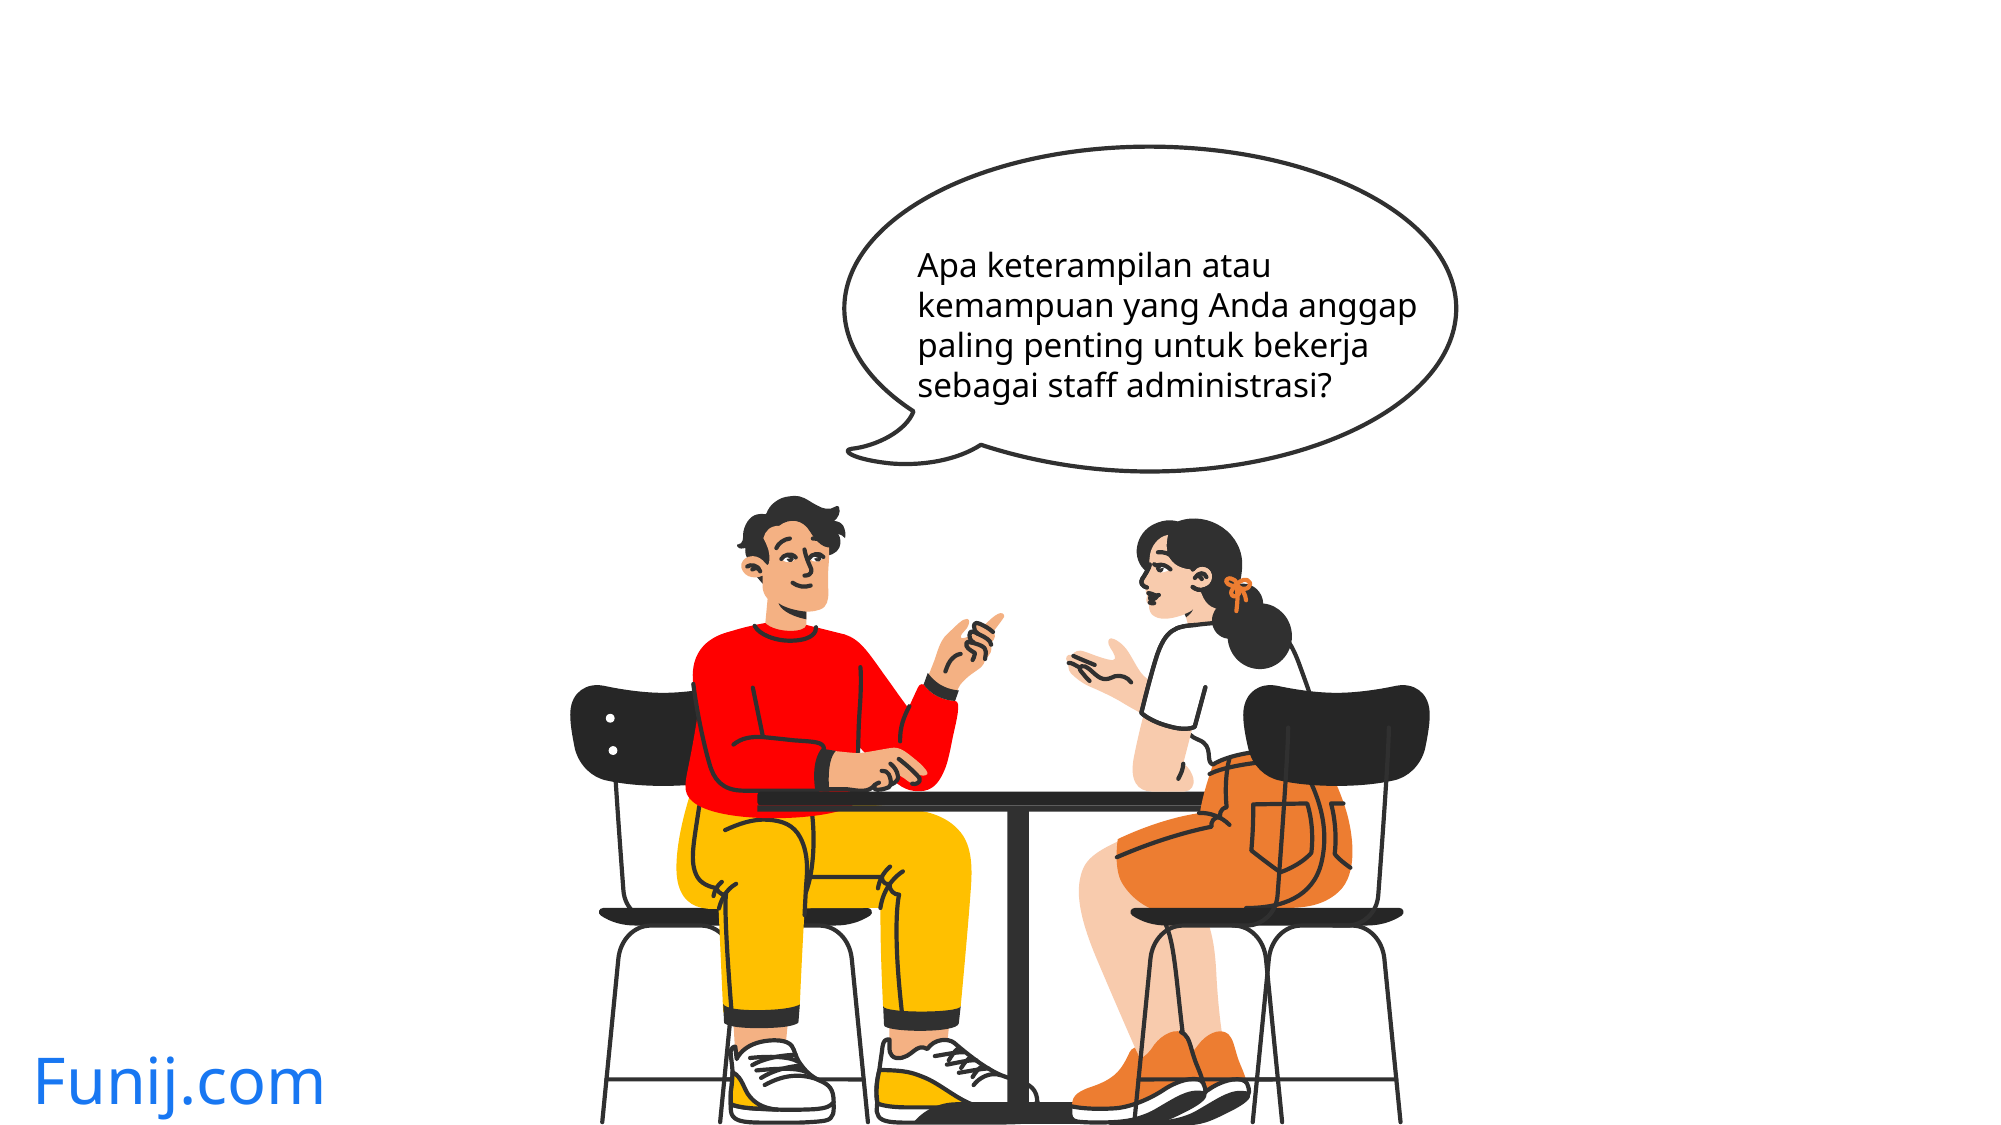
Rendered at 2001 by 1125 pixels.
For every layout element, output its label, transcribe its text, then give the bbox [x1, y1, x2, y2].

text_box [569, 424, 1431, 1125]
text_box Funij.com [0, 1016, 389, 1125]
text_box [840, 146, 1457, 472]
